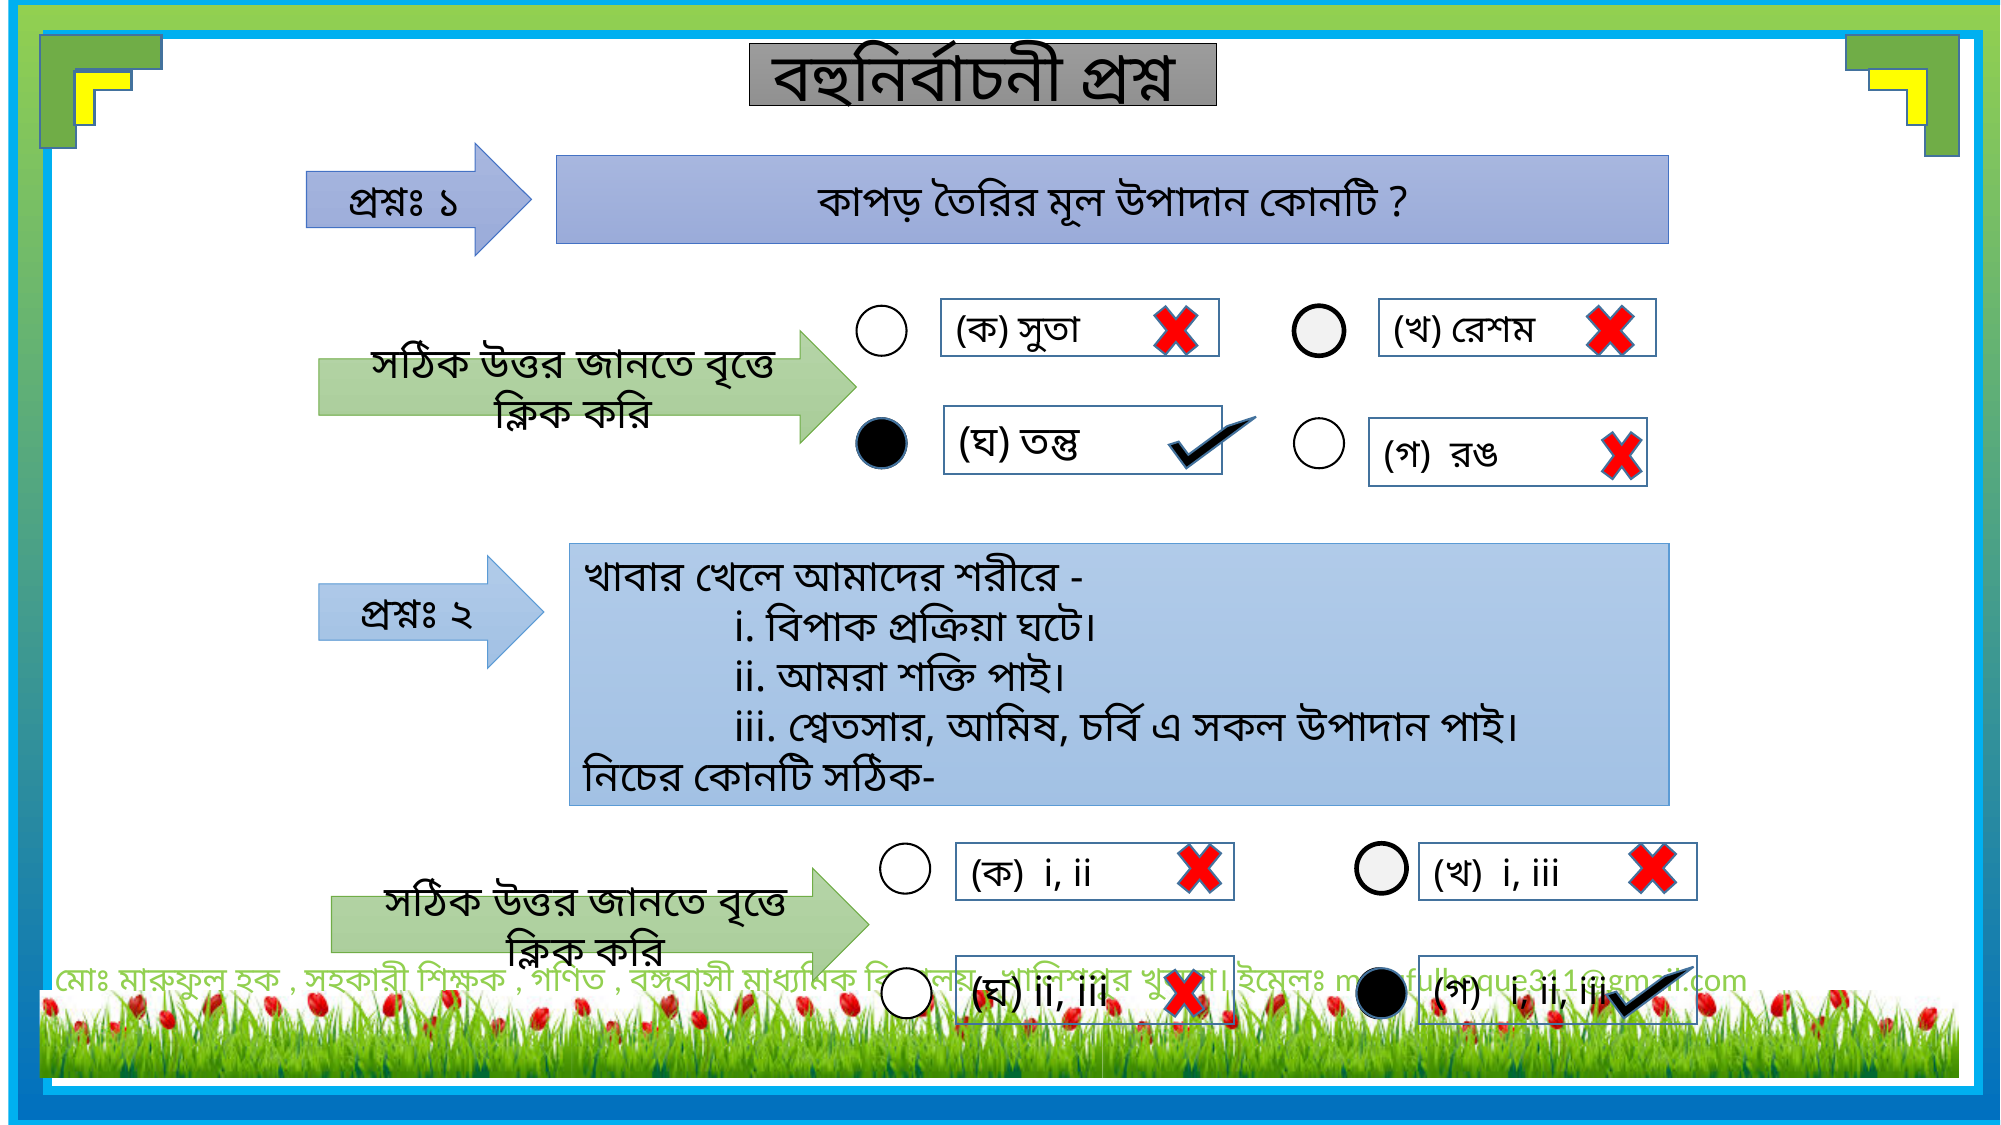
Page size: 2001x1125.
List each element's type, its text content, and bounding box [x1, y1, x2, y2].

text_box (ক) i, ii [955, 842, 1235, 901]
text_box [1176, 842, 1223, 894]
text_box [1604, 965, 1695, 1020]
text_box (খ) রেশম [1378, 298, 1657, 357]
text_box সঠিক উত্তর জানতে বৃত্তে ক্লিক করি [330, 867, 870, 983]
text_box [855, 417, 908, 470]
text_box [1355, 842, 1408, 895]
text_box [1292, 417, 1346, 470]
text_box প্রশ্নঃ ১ [305, 141, 533, 258]
text_box [880, 967, 933, 1020]
text_box [1292, 304, 1346, 357]
text_box খাবার খেলে আমাদের শরীরে - i. বিপাক প্রক্রিয়া ঘটে। ii. আমরা শক্তি পাই। iii. শ্বেতসার, আমিষ, চর্বি এ সকল উপাদান পাই। নিচের কোনটি সঠিক- [569, 543, 1670, 806]
text_box [1355, 967, 1408, 1020]
text_box সঠিক উত্তর জানতে বৃত্তে ক্লিক করি [318, 329, 858, 445]
picture [39, 990, 1959, 1078]
text_box [1167, 415, 1257, 470]
text_box [879, 842, 932, 895]
text_box বহুনির্বাচনী প্রশ্ন [749, 43, 1217, 106]
text_box [1627, 841, 1678, 895]
text_box (গ) রঙ [1368, 417, 1648, 487]
text_box (ক) সুতা [940, 298, 1220, 357]
text_box কাপড় তৈরির মূল উপাদান কোনটি ? [556, 155, 1669, 244]
text_box (ঘ) তন্তু [943, 405, 1223, 475]
text_box (ঘ) ii, iii [955, 955, 1235, 1025]
text_box [855, 304, 908, 357]
text_box প্রশ্নঃ ২ [318, 554, 545, 670]
text_box (খ) i, iii [1418, 842, 1698, 901]
text_box (গ) i, ii, iii [1418, 955, 1698, 1025]
